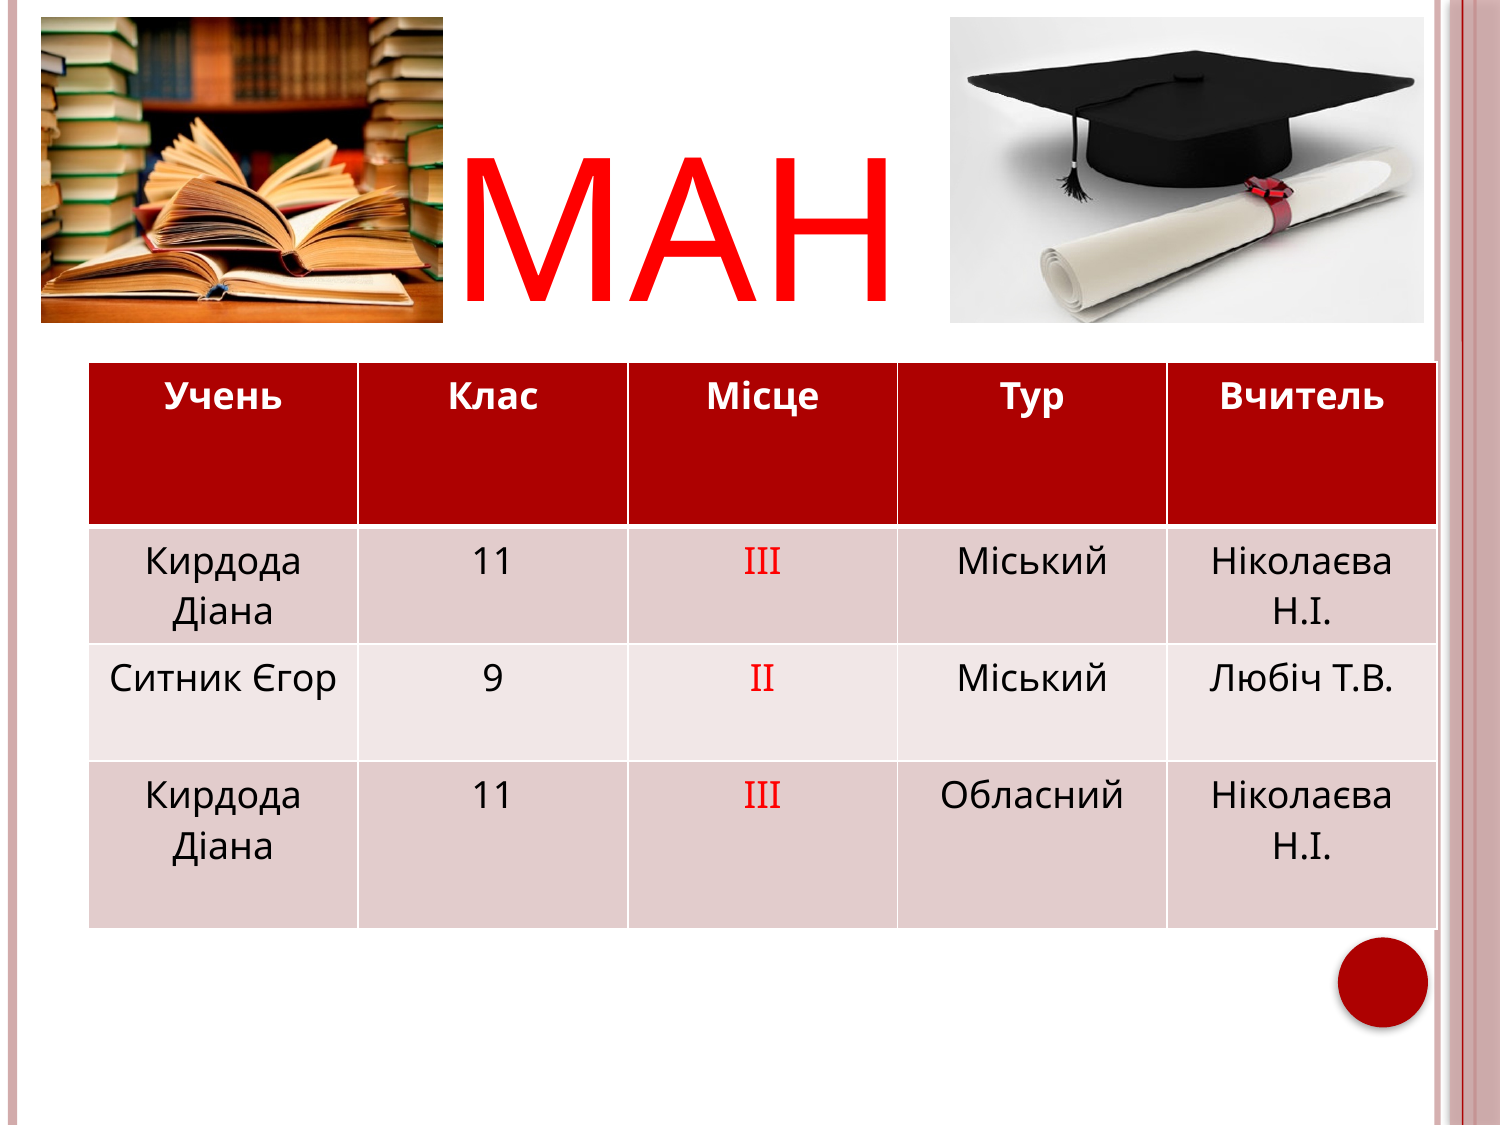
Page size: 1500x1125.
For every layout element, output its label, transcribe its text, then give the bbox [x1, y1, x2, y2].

table_cell ІІ [629, 645, 897, 760]
table_cell Кирдода Діана [89, 762, 357, 928]
table_cell 11 [359, 762, 627, 928]
picture [40, 17, 444, 323]
table_cell ІІІ [629, 762, 897, 928]
table_cell Кирдода Діана [89, 529, 357, 643]
table_cell ІІІ [629, 529, 897, 643]
table_header Учень [89, 363, 357, 524]
table_header Клас [359, 363, 627, 524]
table_header Вчитель [1168, 363, 1436, 524]
table_cell Любіч Т.В. [1168, 645, 1436, 760]
title ман [64, 160, 1290, 349]
table_cell Міський [898, 645, 1166, 760]
table_header Місце [629, 363, 897, 524]
table_cell Ніколаєва Н.І. [1168, 529, 1436, 643]
table_cell Ситник Єгор [89, 645, 357, 760]
picture [950, 17, 1424, 323]
table_cell Обласний [898, 762, 1166, 928]
table_cell 11 [359, 529, 627, 643]
table_cell 9 [359, 645, 627, 760]
table_header Тур [898, 363, 1166, 524]
table_cell Ніколаєва Н.І. [1168, 762, 1436, 928]
table_cell Міський [898, 529, 1166, 643]
